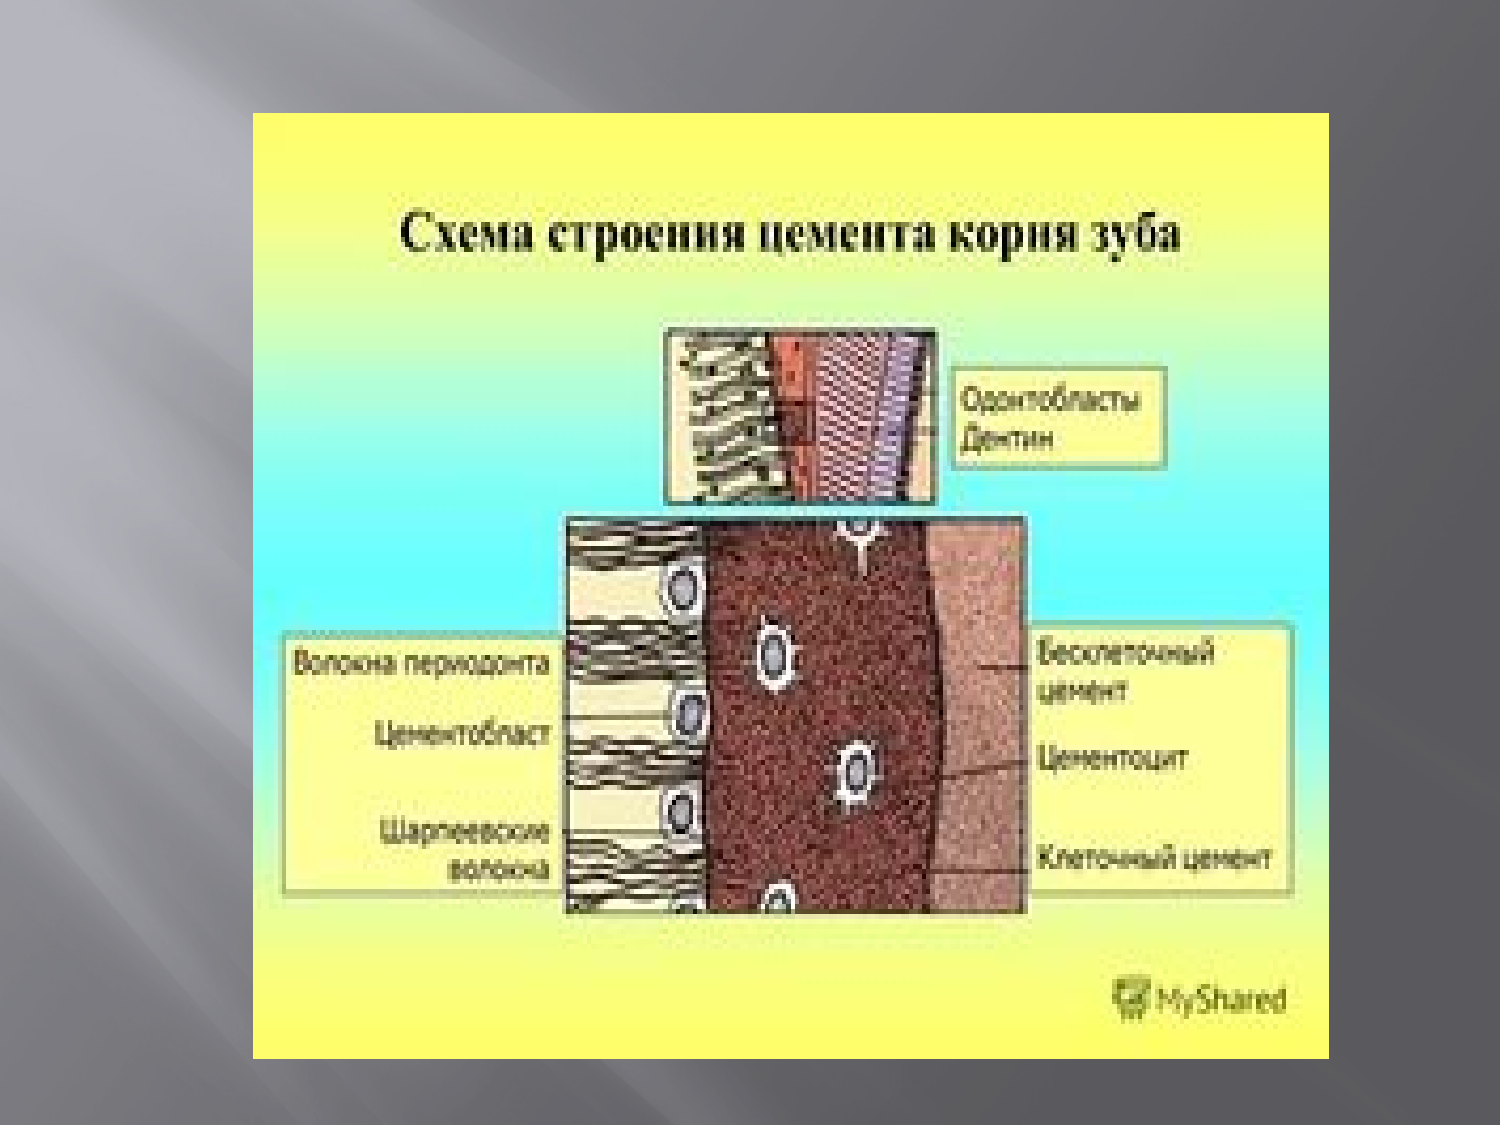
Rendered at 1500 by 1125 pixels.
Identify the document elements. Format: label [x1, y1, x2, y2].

picture [253, 113, 1330, 1059]
